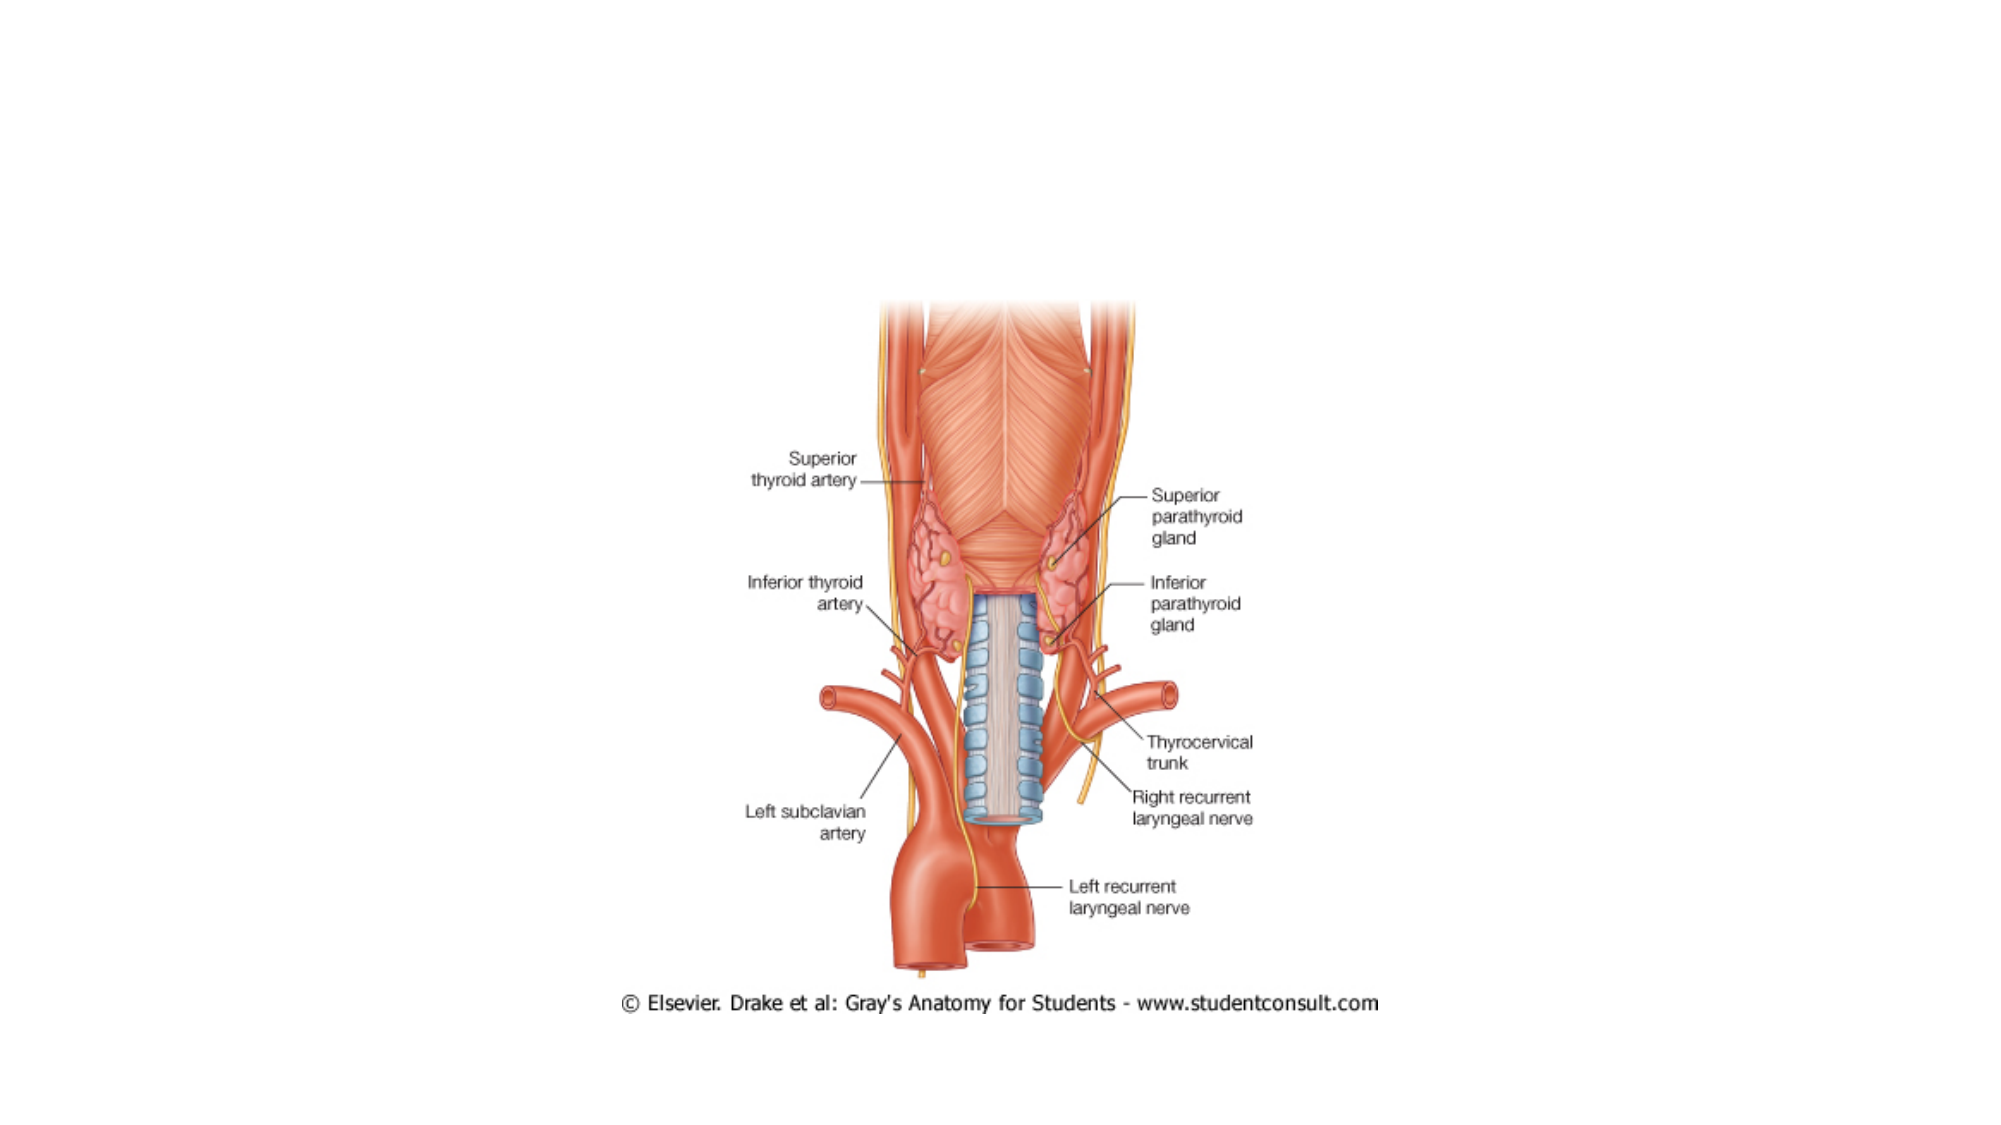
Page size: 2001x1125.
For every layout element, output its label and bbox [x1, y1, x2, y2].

list [622, 299, 1378, 1014]
